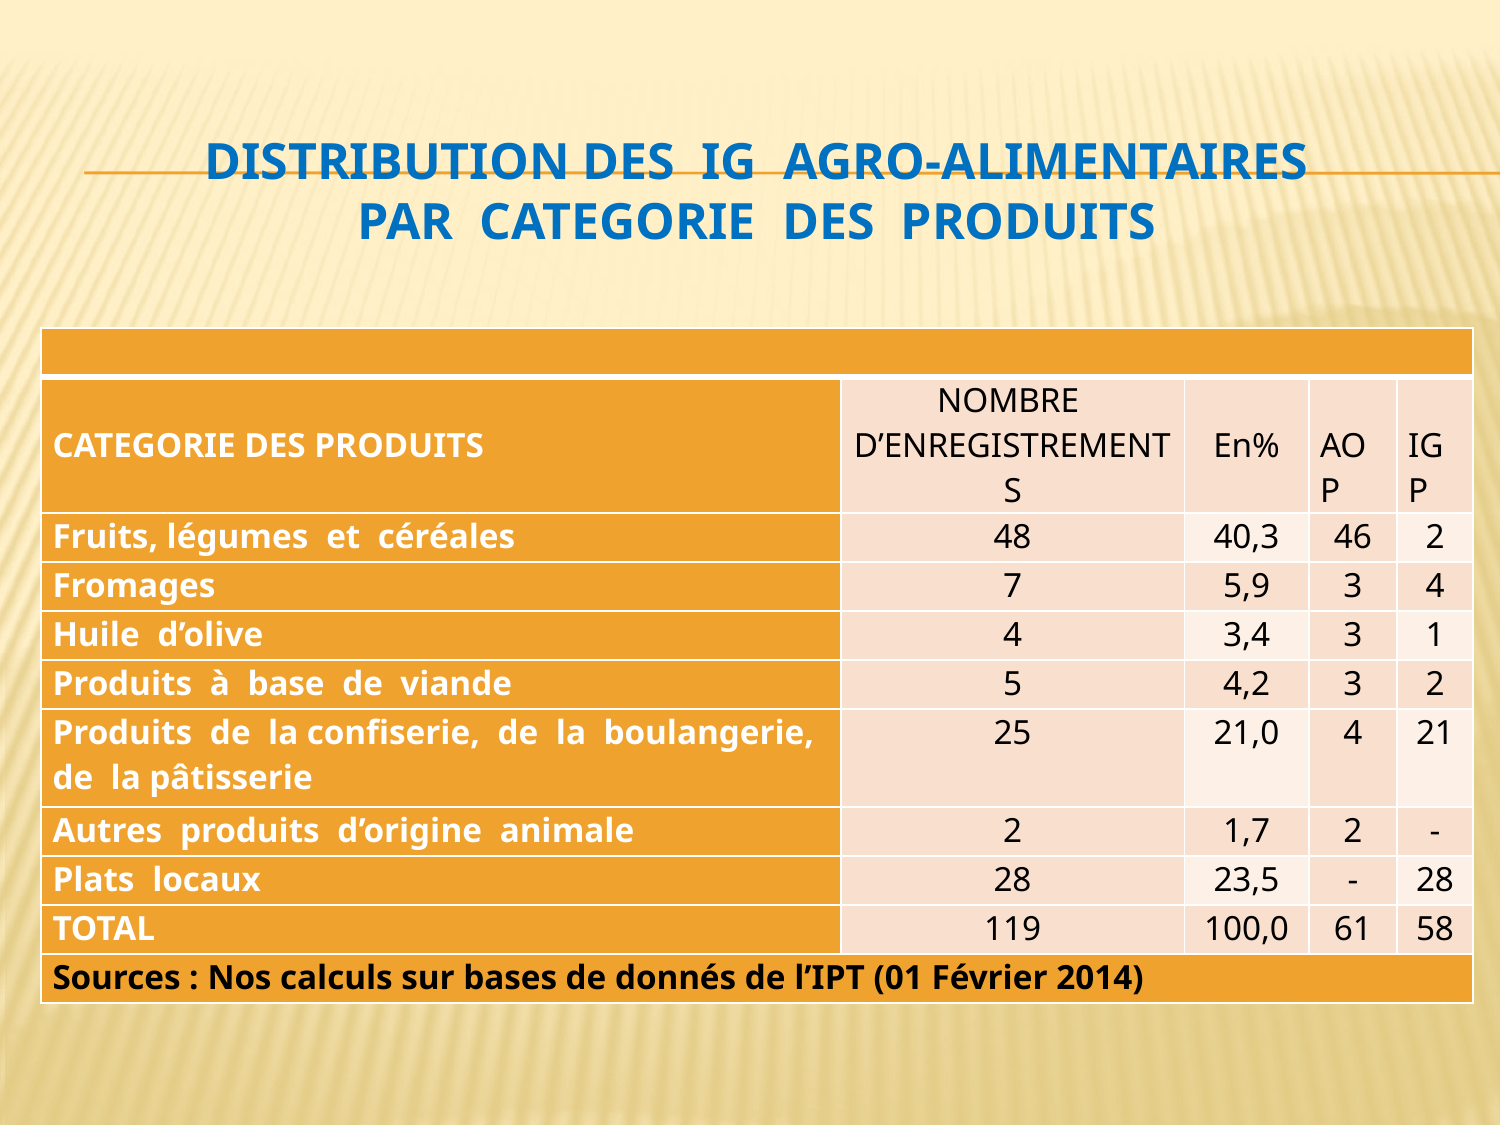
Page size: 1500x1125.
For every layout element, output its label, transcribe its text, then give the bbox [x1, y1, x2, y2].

table_cell En% [1185, 380, 1308, 512]
table_cell 25 [842, 710, 1184, 806]
table_cell 2 [1398, 661, 1472, 708]
table_cell 40,3 [1185, 514, 1308, 561]
table_cell 58 [1398, 906, 1472, 953]
table_header [42, 329, 1472, 374]
table_cell TOTAL [42, 906, 840, 953]
table_cell 4 [842, 612, 1184, 659]
table_cell 3 [1310, 563, 1396, 610]
table_cell 3 [1310, 612, 1396, 659]
table_cell 4,2 [1185, 661, 1308, 708]
table_cell Produits de la confiserie, de la boulangerie, de la pâtisserie [42, 710, 840, 806]
table_cell 119 [842, 906, 1184, 953]
table_cell 1,7 [1185, 808, 1308, 855]
table_cell Fruits, légumes et céréales [42, 514, 840, 561]
table_cell Plats locaux [42, 857, 840, 904]
table_cell Autres produits d’origine animale [42, 808, 840, 855]
table_cell AOP [1310, 380, 1396, 512]
table_cell 28 [1398, 857, 1472, 904]
table_cell IGP [1398, 380, 1472, 512]
table_cell Fromages [42, 563, 840, 610]
table_cell Huile d’olive [42, 612, 840, 659]
table_cell 5 [842, 661, 1184, 708]
title Distribution des IG Agro-alimentaires par CatEgorie des Produits [29, 101, 1471, 279]
table_cell 1 [1398, 612, 1472, 659]
table_cell - [1310, 857, 1396, 904]
table_cell 7 [842, 563, 1184, 610]
table_cell Sources : Nos calculs sur bases de donnés de l’IPT (01 Février 2014) [42, 955, 1472, 1002]
table_cell - [1398, 808, 1472, 855]
table_cell 28 [842, 857, 1184, 904]
table_cell 4 [1310, 710, 1396, 806]
table_cell Produits à base de viande [42, 661, 840, 708]
table_cell 2 [1398, 514, 1472, 561]
table_cell 2 [842, 808, 1184, 855]
table_cell 21 [1398, 710, 1472, 806]
table_cell 48 [842, 514, 1184, 561]
table_cell 4 [1398, 563, 1472, 610]
table_cell 100,0 [1185, 906, 1308, 953]
table_cell 46 [1310, 514, 1396, 561]
table_cell NOMBRE D’ENREGISTREMENTS [842, 380, 1184, 512]
table_cell CATEGORIE DES PRODUITS [42, 380, 840, 512]
table_cell 3 [1310, 661, 1396, 708]
table_cell 2 [1310, 808, 1396, 855]
table_cell 23,5 [1185, 857, 1308, 904]
table_cell 3,4 [1185, 612, 1308, 659]
table_cell 5,9 [1185, 563, 1308, 610]
table_cell 21,0 [1185, 710, 1308, 806]
table_cell 61 [1310, 906, 1396, 953]
